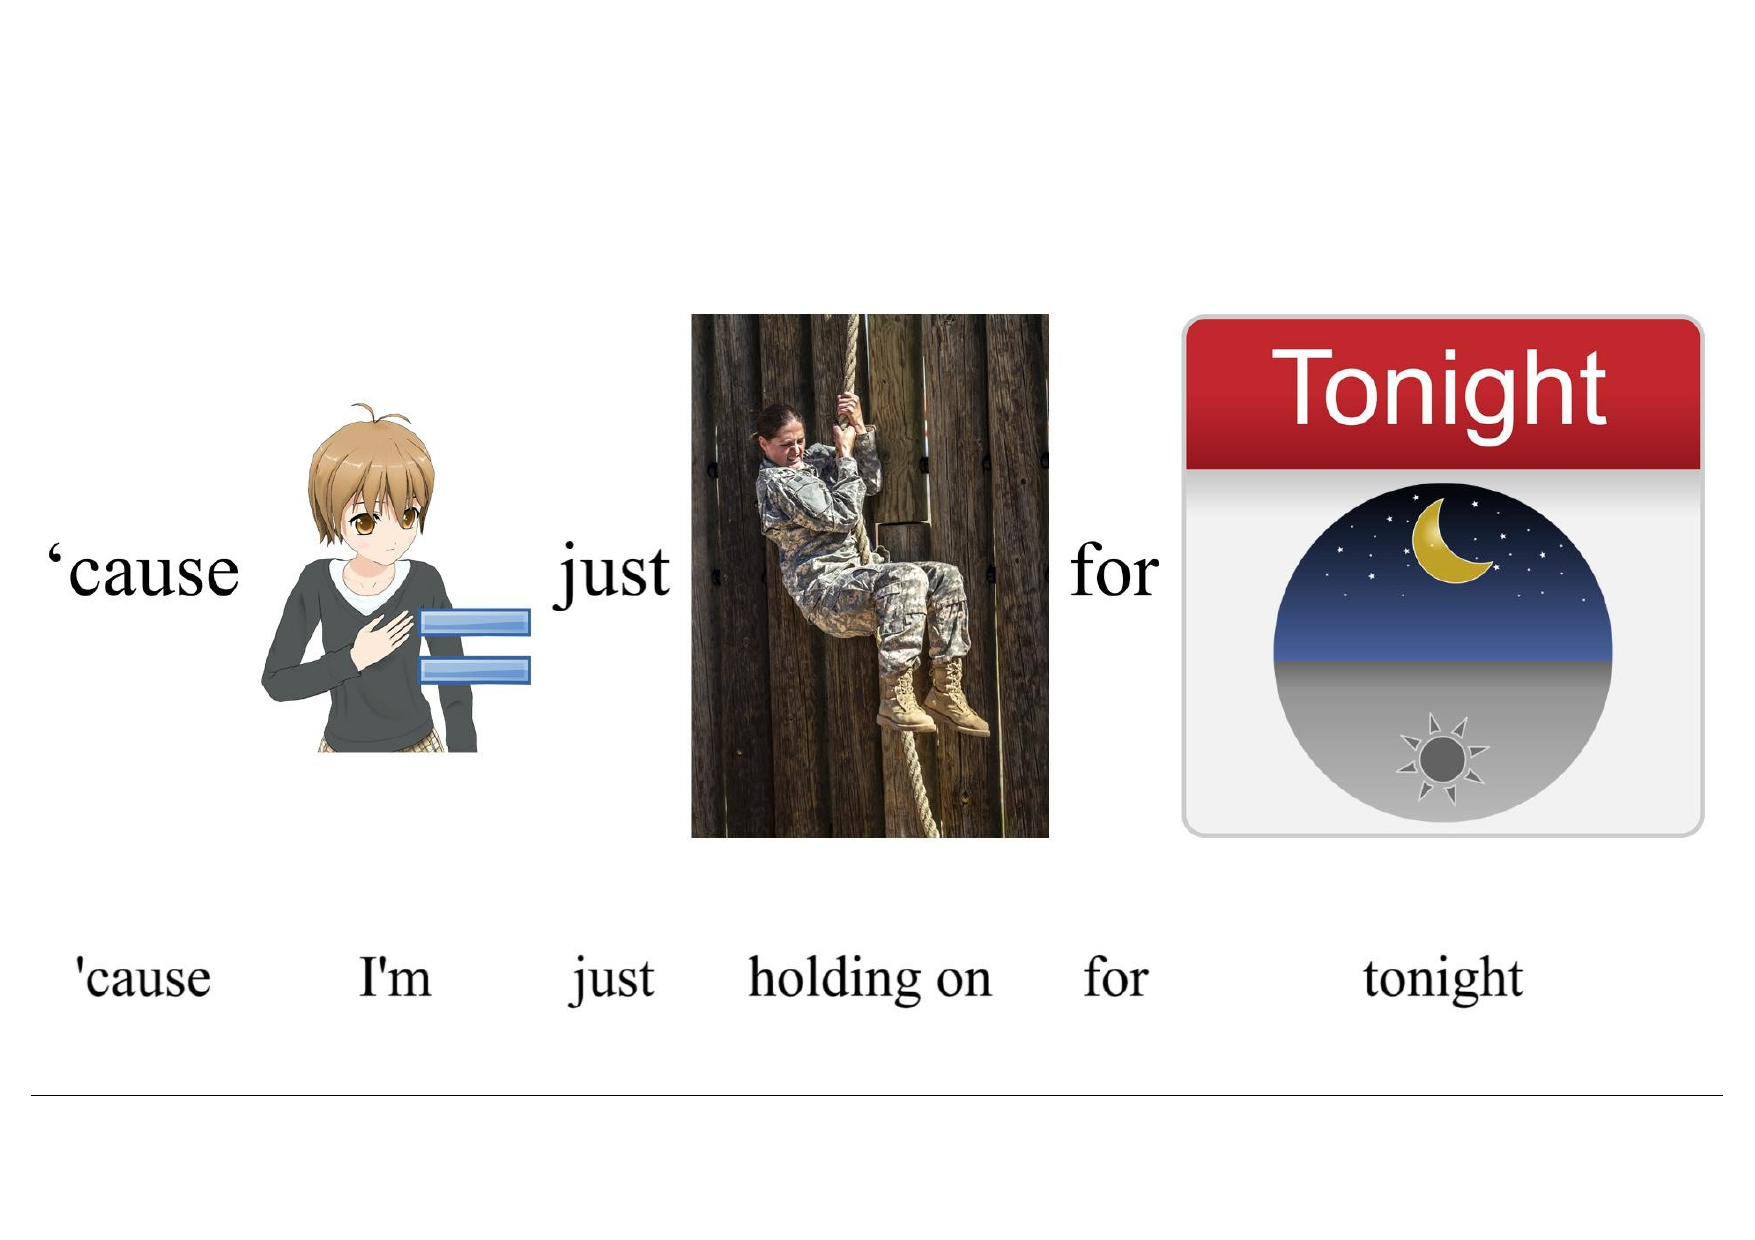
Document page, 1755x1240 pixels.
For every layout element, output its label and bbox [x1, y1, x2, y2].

text_box [31, 312, 1723, 1096]
